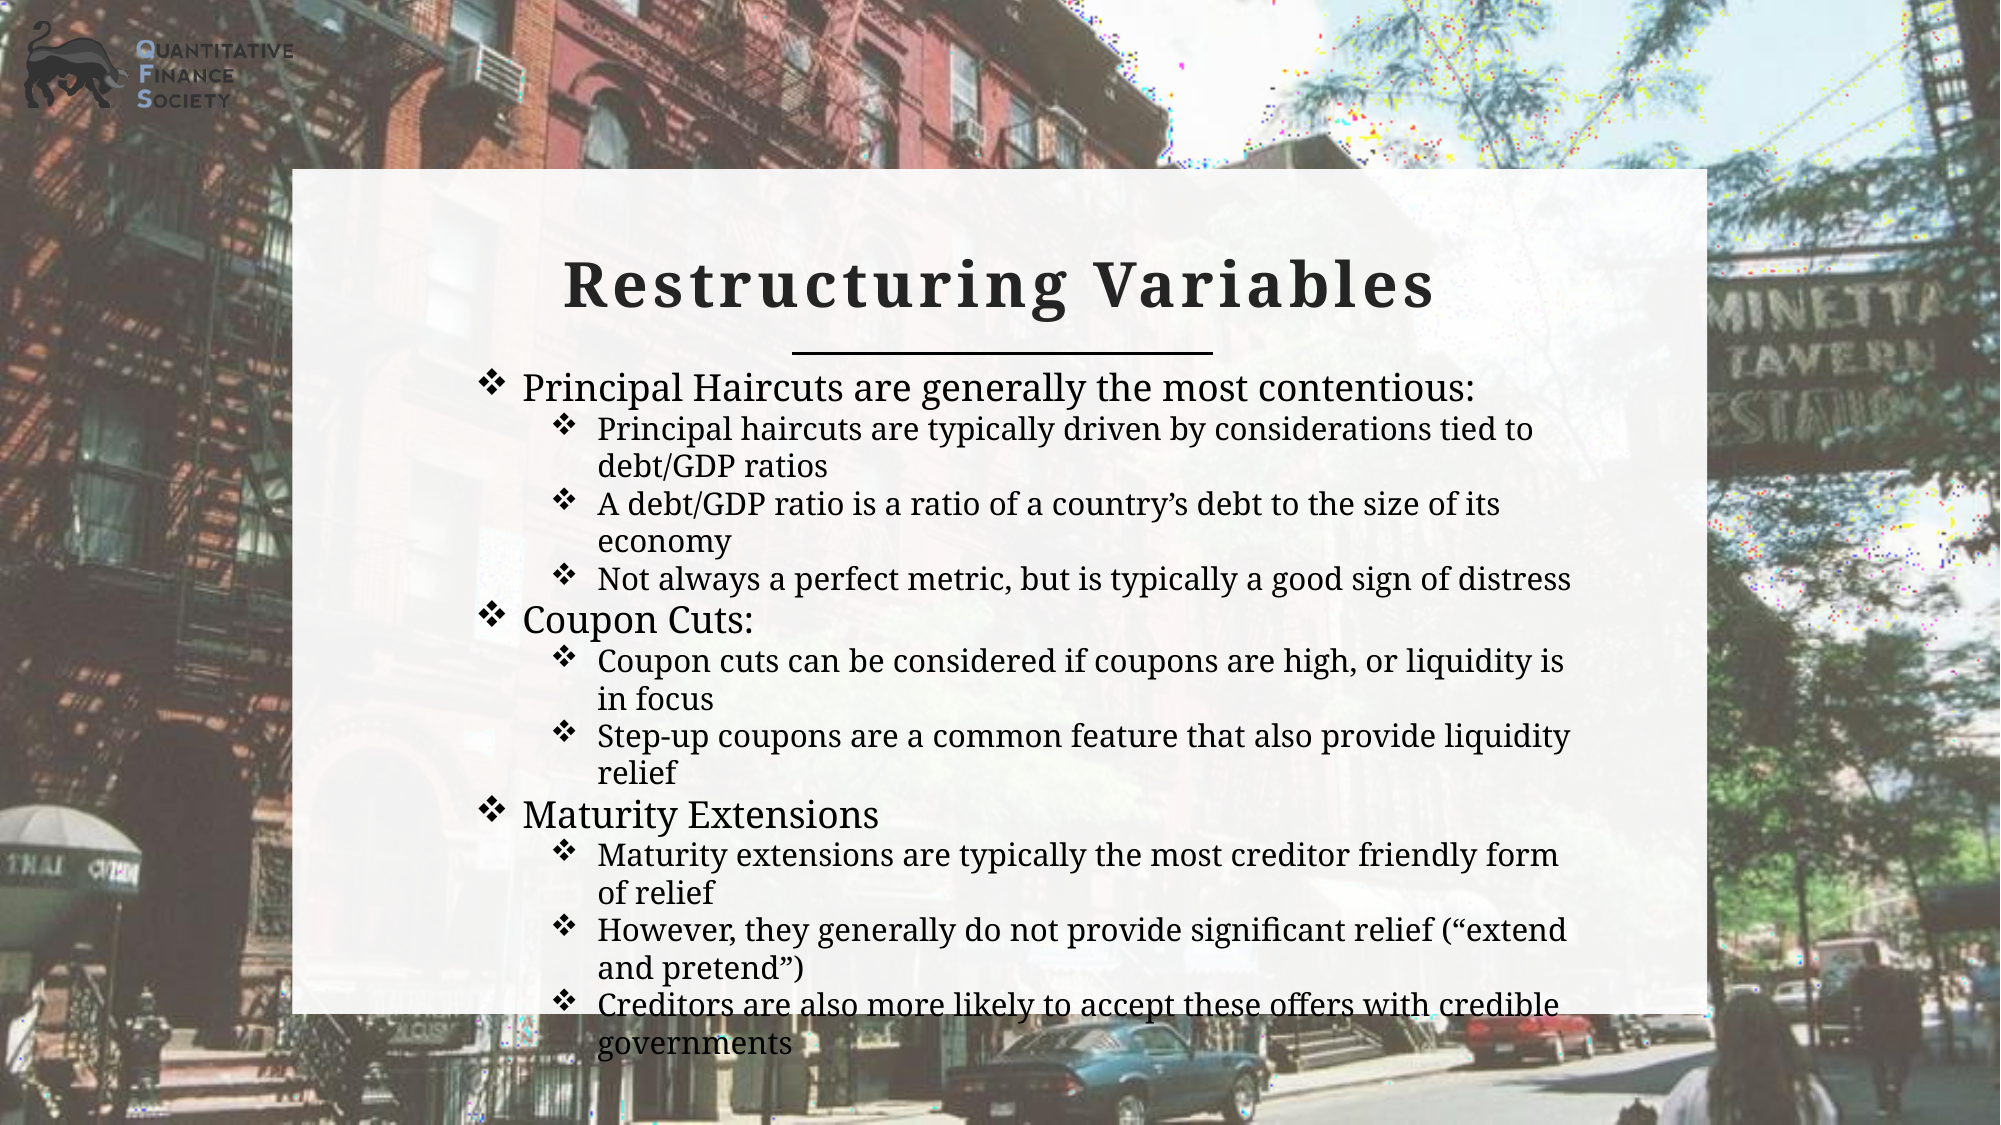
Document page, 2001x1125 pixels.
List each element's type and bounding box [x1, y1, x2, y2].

text_box [0, 0, 2000, 1125]
